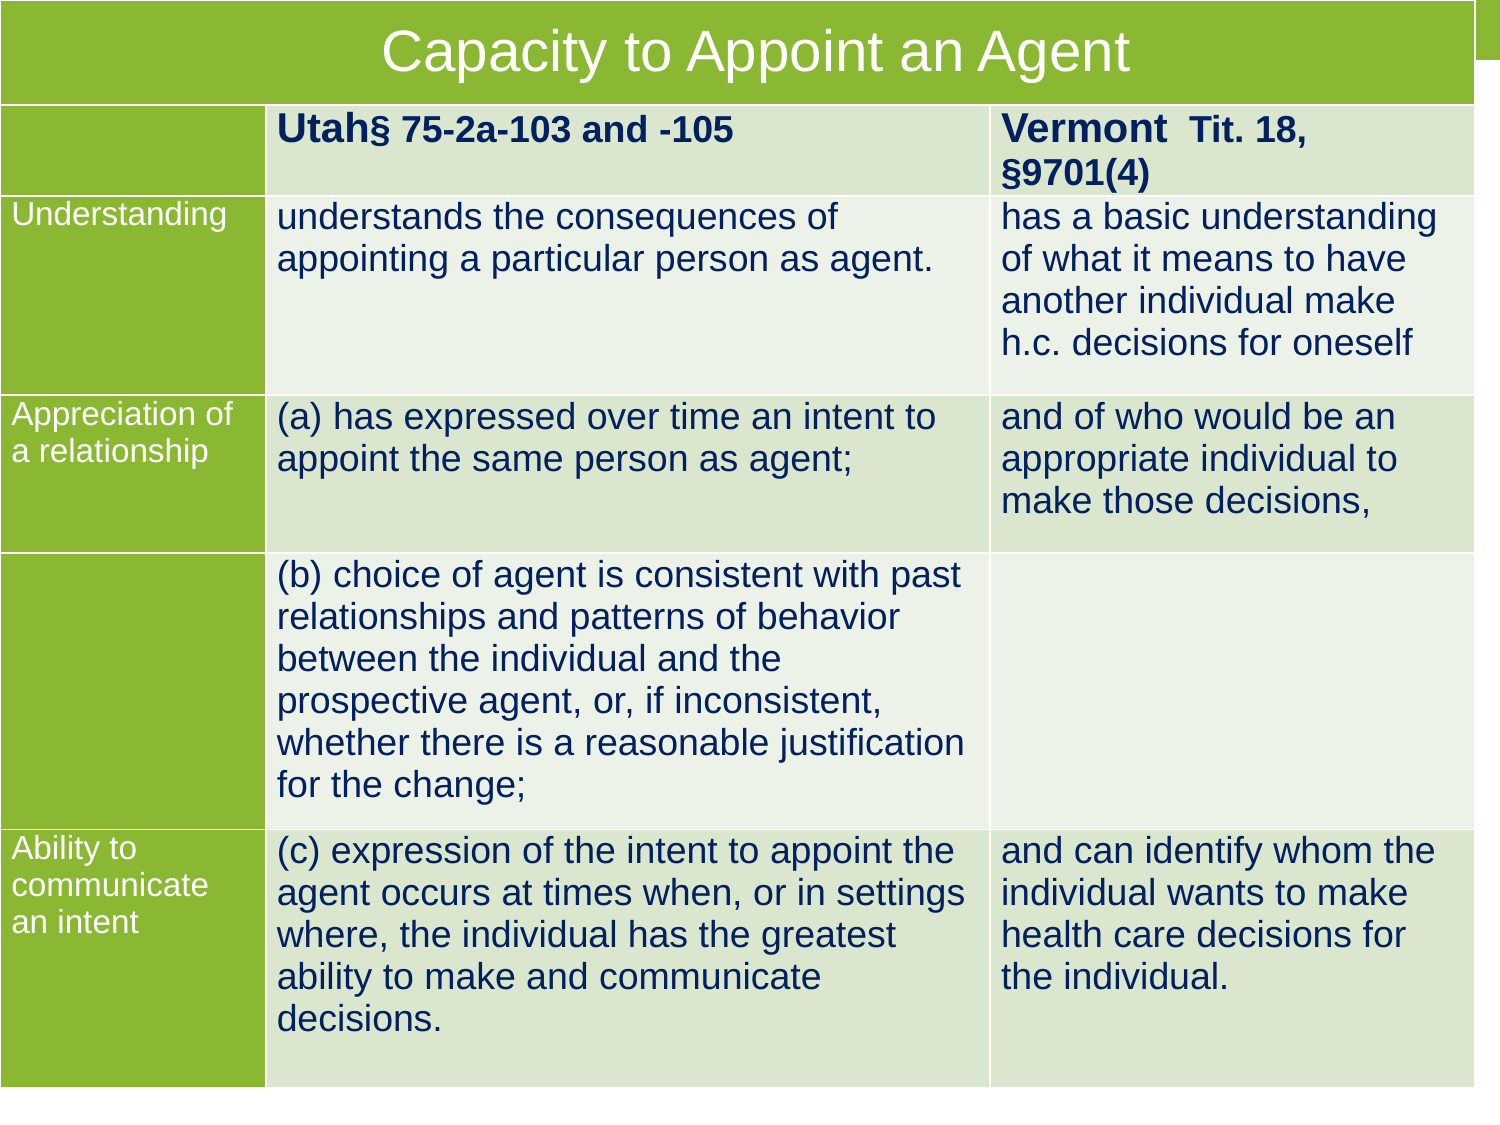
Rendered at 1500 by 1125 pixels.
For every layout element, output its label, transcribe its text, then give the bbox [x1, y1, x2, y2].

table_cell [991, 554, 1474, 829]
table_cell [1, 554, 265, 829]
table_cell has a basic understanding of what it means to have another individual make h.c. decisions for oneself [991, 197, 1474, 394]
table_header Capacity to Appoint an Agent [1, 1, 1474, 104]
table_cell Vermont Tit. 18, §9701(4) [991, 106, 1474, 195]
table_cell [1, 106, 265, 195]
table_cell Appreciation of a relationship [1, 396, 265, 552]
table_cell and of who would be an appropriate individual to make those decisions, [991, 396, 1474, 552]
table_cell (c) expression of the intent to appoint the agent occurs at times when, or in settings where, the individual has the greatest ability to make and communicate decisions. [267, 830, 989, 1087]
table_cell Utah§ 75-2a-103 and -105 [267, 106, 989, 195]
table_cell Ability to communicate an intent [1, 830, 265, 1087]
table_cell understands the consequences of appointing a particular person as agent. [267, 197, 989, 394]
table_cell (a) has expressed over time an intent to appoint the same person as agent; [267, 396, 989, 552]
table_cell (b) choice of agent is consistent with past relationships and patterns of behavior between the individual and the prospective agent, or, if inconsistent, whether there is a reasonable justification for the change; [267, 554, 989, 829]
table_cell and can identify whom the individual wants to make health care decisions for the individual. [991, 830, 1474, 1087]
table_cell Understanding [1, 197, 265, 394]
